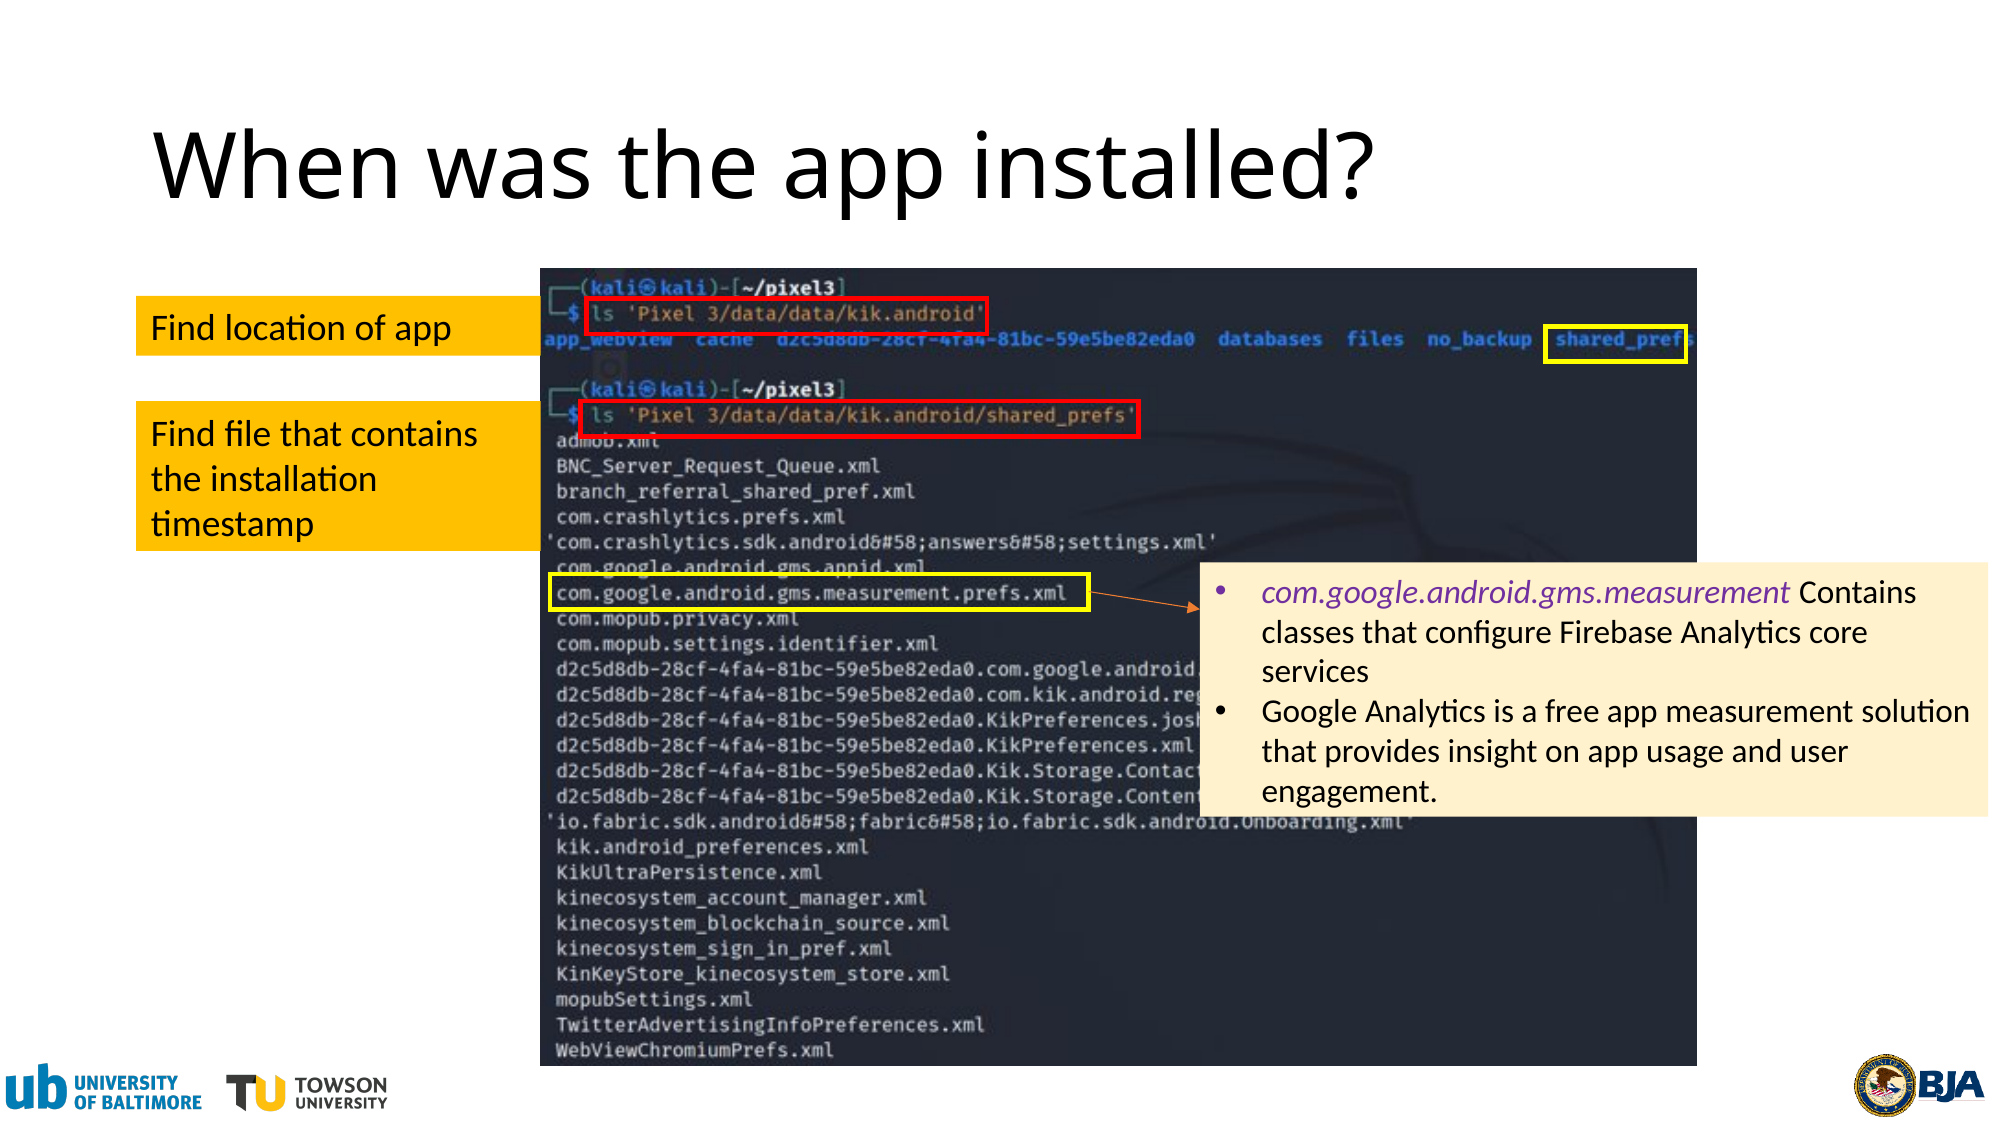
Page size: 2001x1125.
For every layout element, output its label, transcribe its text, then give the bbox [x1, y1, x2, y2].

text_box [1088, 591, 1200, 610]
text_box Find location of app [136, 295, 540, 356]
picture [540, 268, 1697, 1066]
picture [1854, 1054, 1986, 1117]
title When was the app installed? [137, 59, 1863, 278]
text_box com.google.android.gms.measurement Contains classes that configure Firebase Analytics core services Google Analytics is a free app measurement solution that provides insight on app usage and user engagement. [1697, 562, 1989, 817]
text_box Find file that contains the installation timestamp [136, 401, 540, 551]
picture [0, 1031, 407, 1125]
